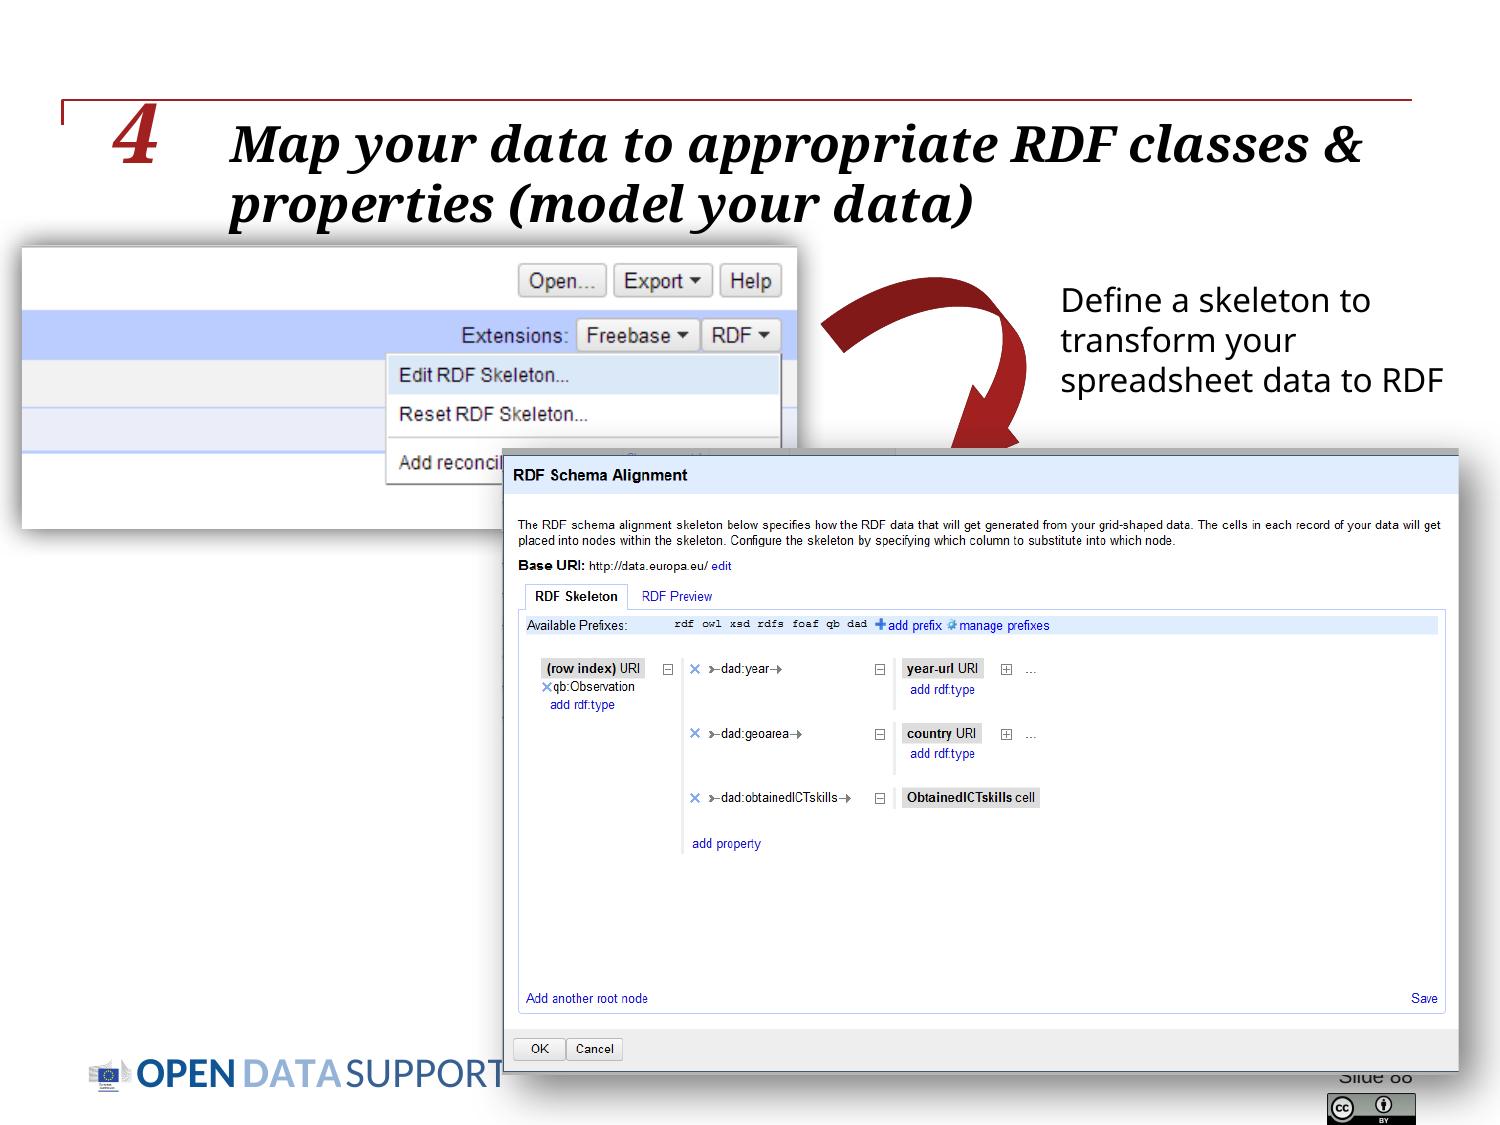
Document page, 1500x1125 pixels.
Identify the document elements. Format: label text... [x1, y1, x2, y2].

title Map your data to appropriate RDF classes & properties (model your data) [230, 112, 1413, 263]
text_box Define a skeleton to transform your spreadsheet data to RDF [1045, 278, 1479, 409]
text_box 4 [88, 80, 183, 199]
text_box [818, 275, 1029, 431]
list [501, 447, 1459, 1076]
picture [1327, 1093, 1416, 1125]
picture [21, 245, 798, 530]
